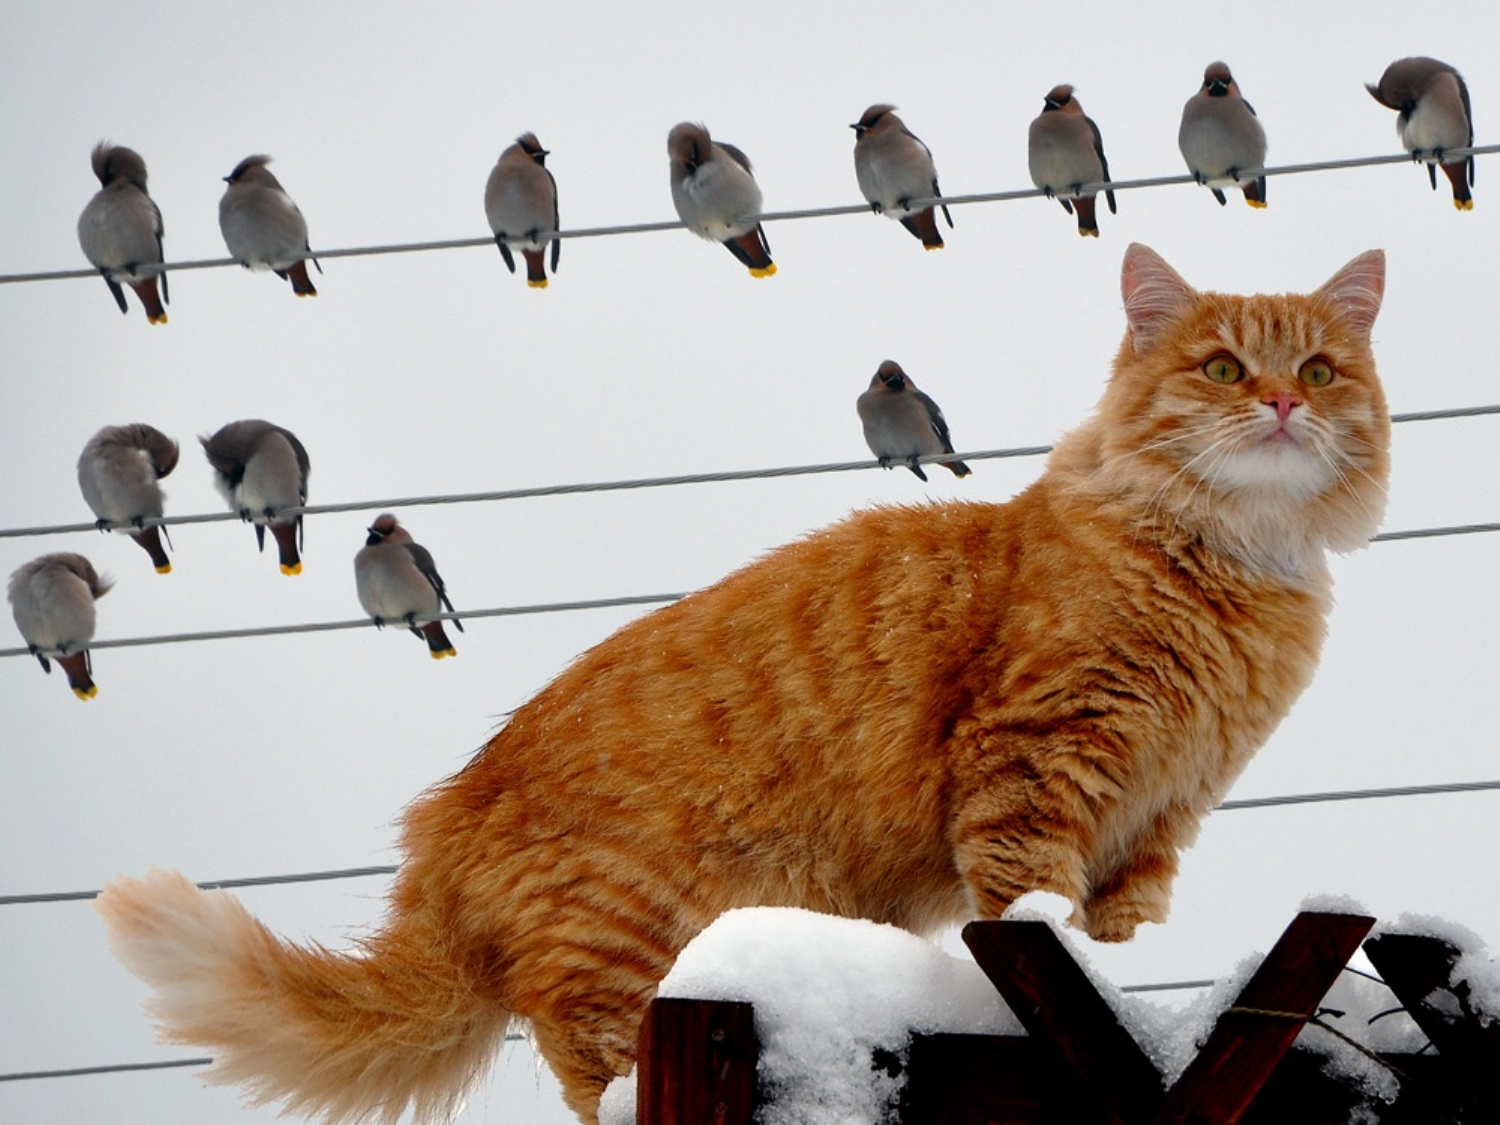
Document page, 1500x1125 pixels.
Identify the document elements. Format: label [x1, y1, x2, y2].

list [0, 0, 1500, 1125]
